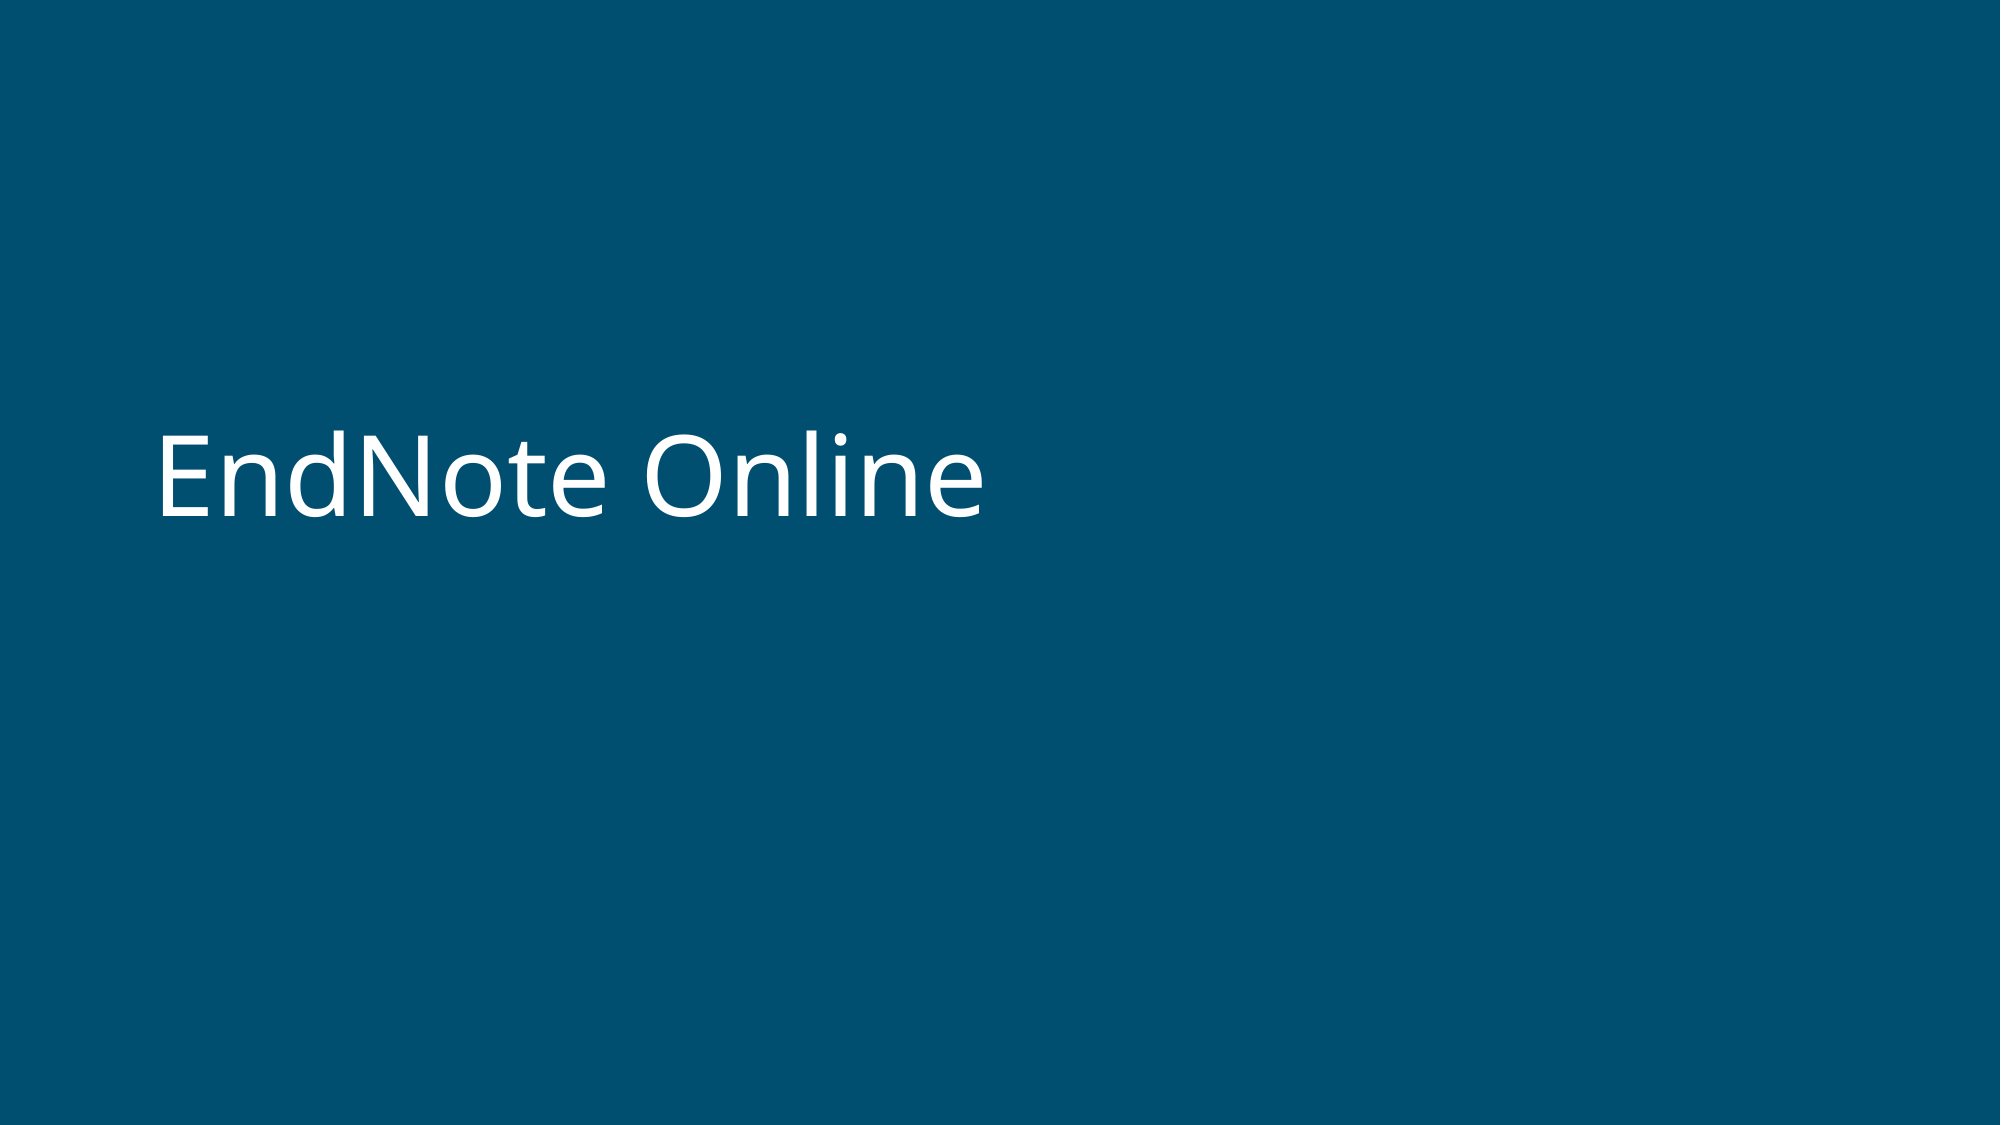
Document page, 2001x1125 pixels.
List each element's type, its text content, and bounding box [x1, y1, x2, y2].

list EndNote Online [137, 59, 1863, 1014]
